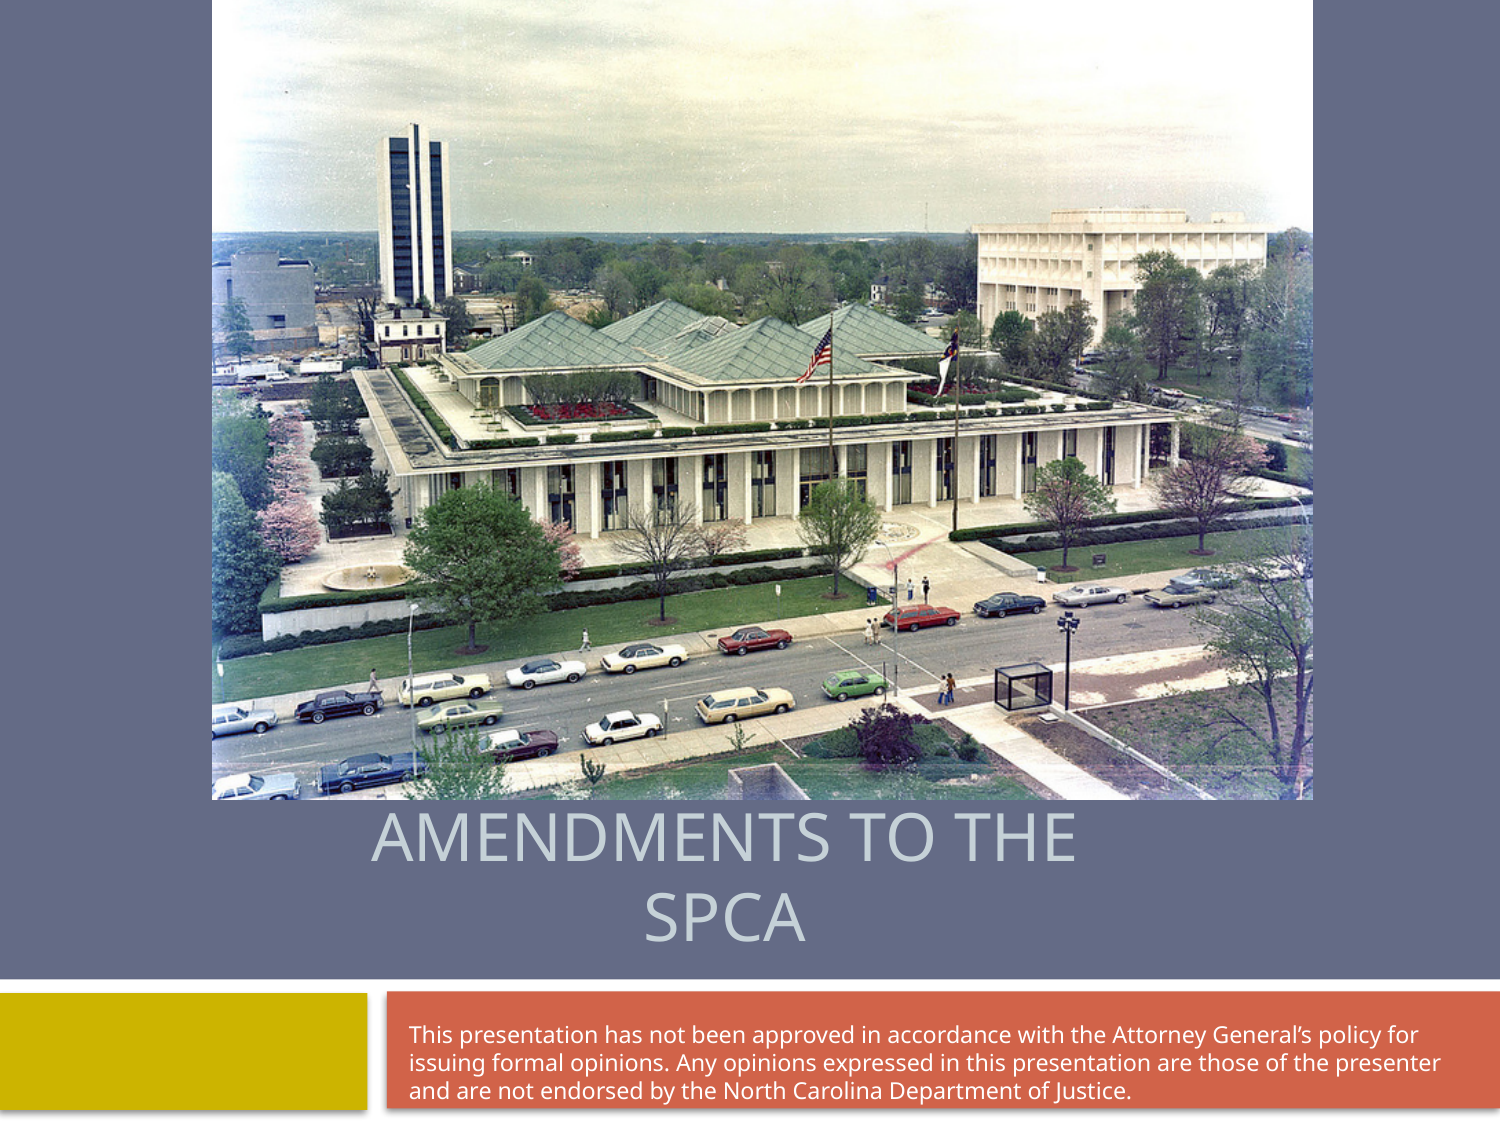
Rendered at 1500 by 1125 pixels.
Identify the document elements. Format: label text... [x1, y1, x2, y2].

title 2015-2016 Amendments to the SPCA [324, 810, 1125, 963]
subtitle This presentation has not been approved in accordance with the Attorney General’s policy for issuing formal opinions. Any opinions expressed in this presentation are those of the presenter and are not endorsed by the North Carolina Department of Justice. [393, 1012, 1494, 1113]
picture [212, 0, 1313, 801]
